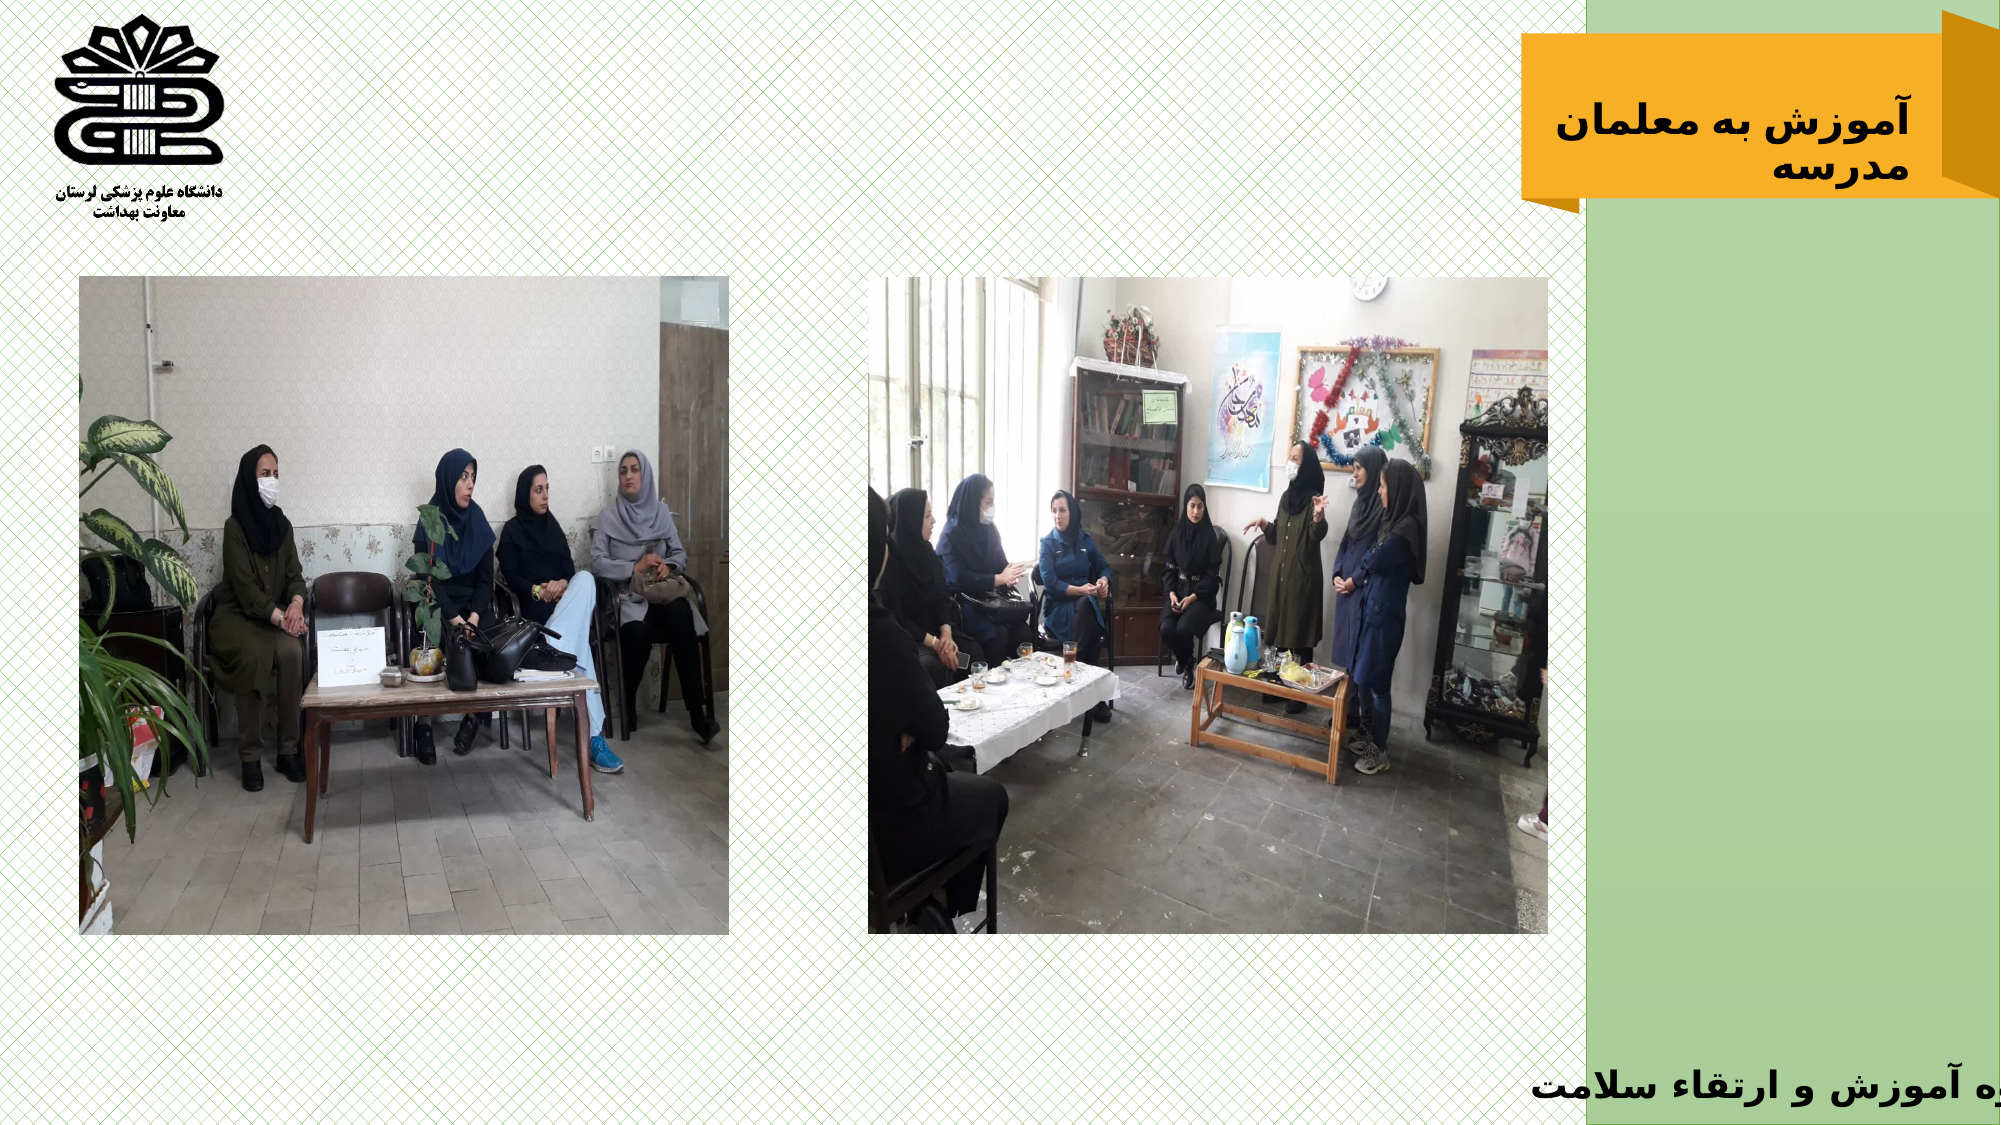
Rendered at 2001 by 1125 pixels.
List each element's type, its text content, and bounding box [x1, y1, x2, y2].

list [79, 276, 729, 935]
picture [2, 0, 280, 341]
picture [868, 277, 1548, 934]
title آموزش به معلمان مدرسه [1490, 54, 1927, 232]
